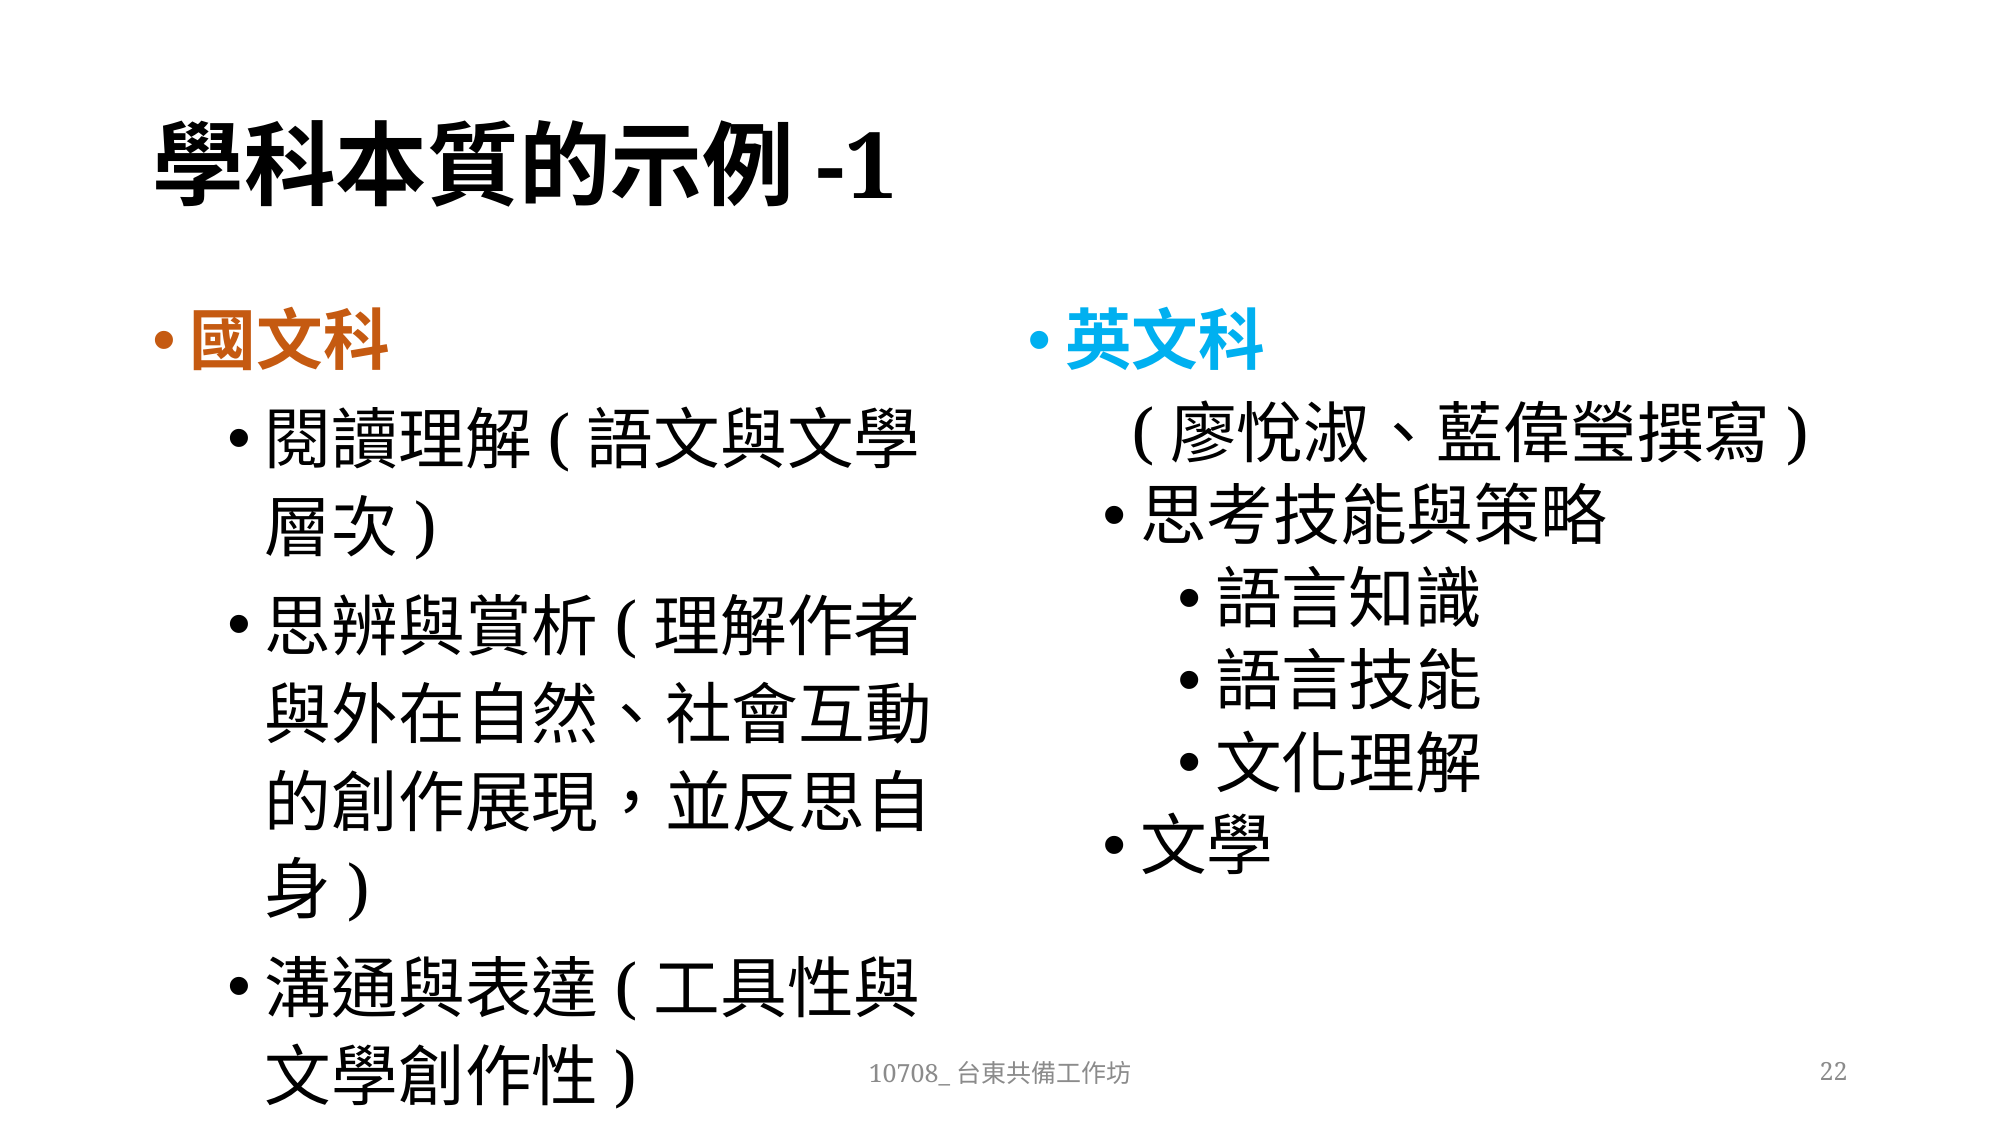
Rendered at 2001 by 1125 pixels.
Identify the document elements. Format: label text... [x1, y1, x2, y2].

list 國文科 閱讀理解(語文與文學層次) 思辨與賞析(理解作者與外在自然、社會互動的創作展現，並反思自身) 溝通與表達(工具性與文學創作性) [137, 299, 988, 1014]
list 英文科 (廖悅淑、藍偉瑩撰寫) 思考技能與策略 語言知識 語言技能 文化理解 文學 [1012, 299, 1863, 1014]
footer 10708_台東共備工作坊 [662, 1042, 1338, 1103]
slide_number 22 [1412, 1042, 1863, 1103]
title 學科本質的示例-1 [137, 59, 1863, 278]
